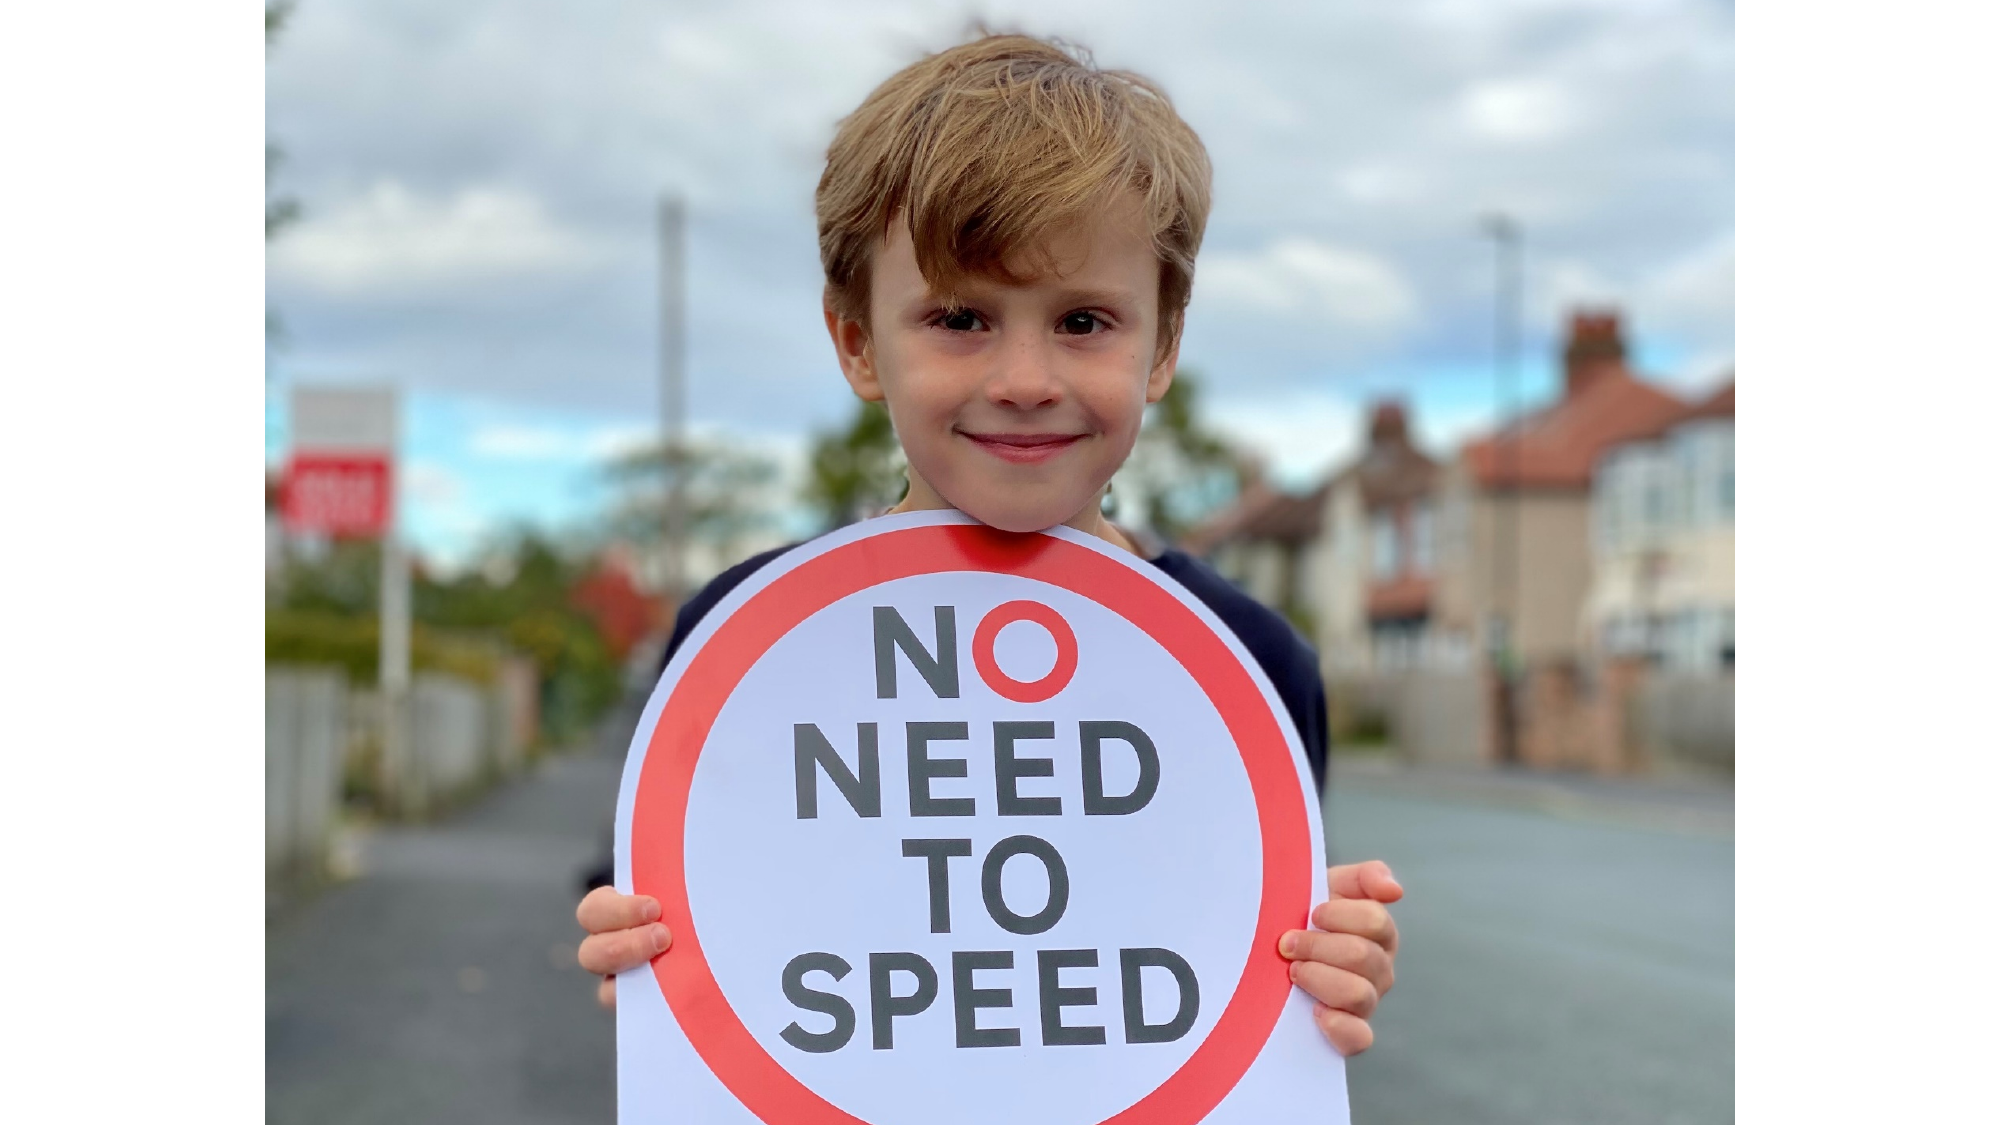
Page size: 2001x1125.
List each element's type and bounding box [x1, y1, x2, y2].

picture [265, 0, 1735, 1125]
